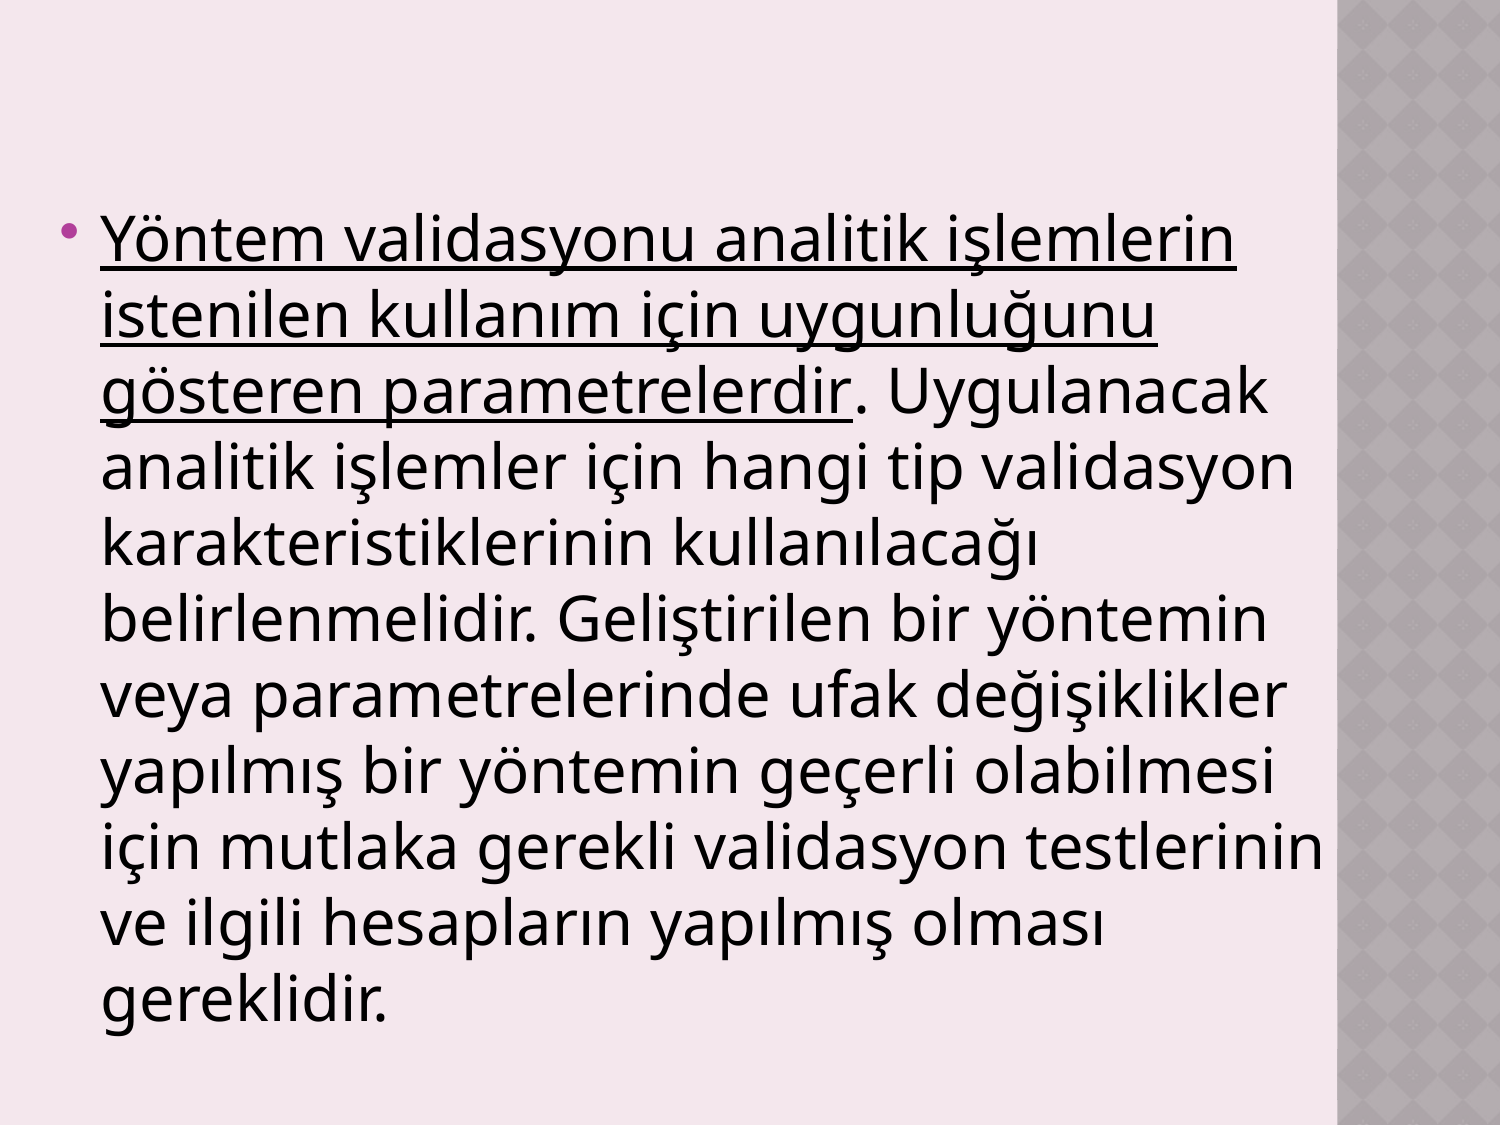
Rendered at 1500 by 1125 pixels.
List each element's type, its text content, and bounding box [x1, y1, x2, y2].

list Yöntem validasyonu analitik işlemlerin istenilen kullanım için uygunluğunu gösteren parametrelerdir. Uygulanacak analitik işlemler için hangi tip validasyon karakteristiklerinin kullanılacağı belirlenmelidir. Geliştirilen bir yöntemin veya parametrelerinde ufak değişiklikler yapılmış bir yöntemin geçerli olabilmesi için mutlaka gerekli validasyon testlerinin ve ilgili hesapların yapılmış olması gereklidir. [46, 128, 1377, 1125]
